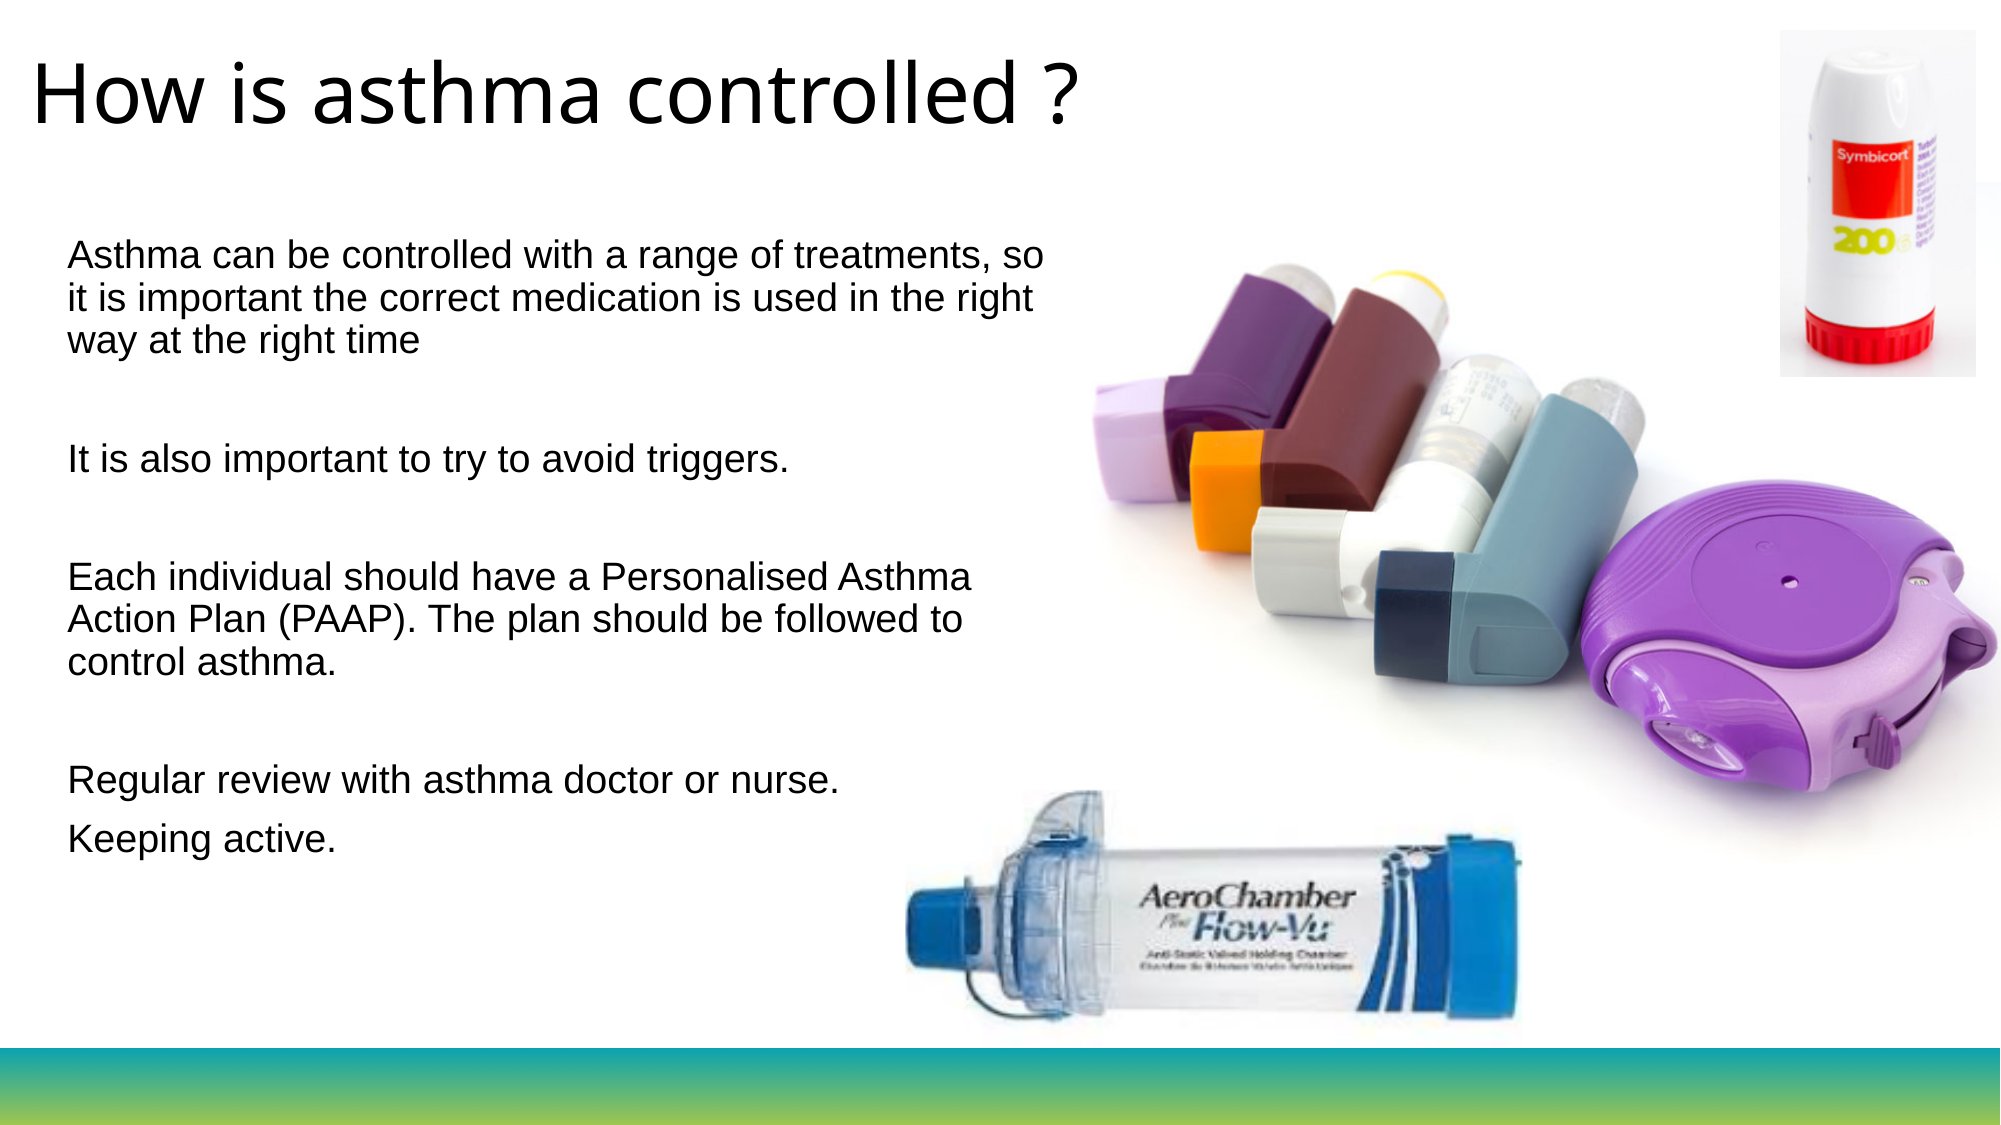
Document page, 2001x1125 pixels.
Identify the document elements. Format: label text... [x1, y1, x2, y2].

list Asthma can be controlled with a range of treatments, so it is important the correct medication is used in the right way at the right time It is also important to try to avoid triggers. Each individual should have a Personalised Asthma Action Plan (PAAP). The plan should be followed to control asthma. Regular review with asthma doctor or nurse. Keeping active. [52, 227, 1064, 934]
picture [0, 30, 2001, 1125]
title How is asthma controlled ? [15, 0, 1741, 204]
